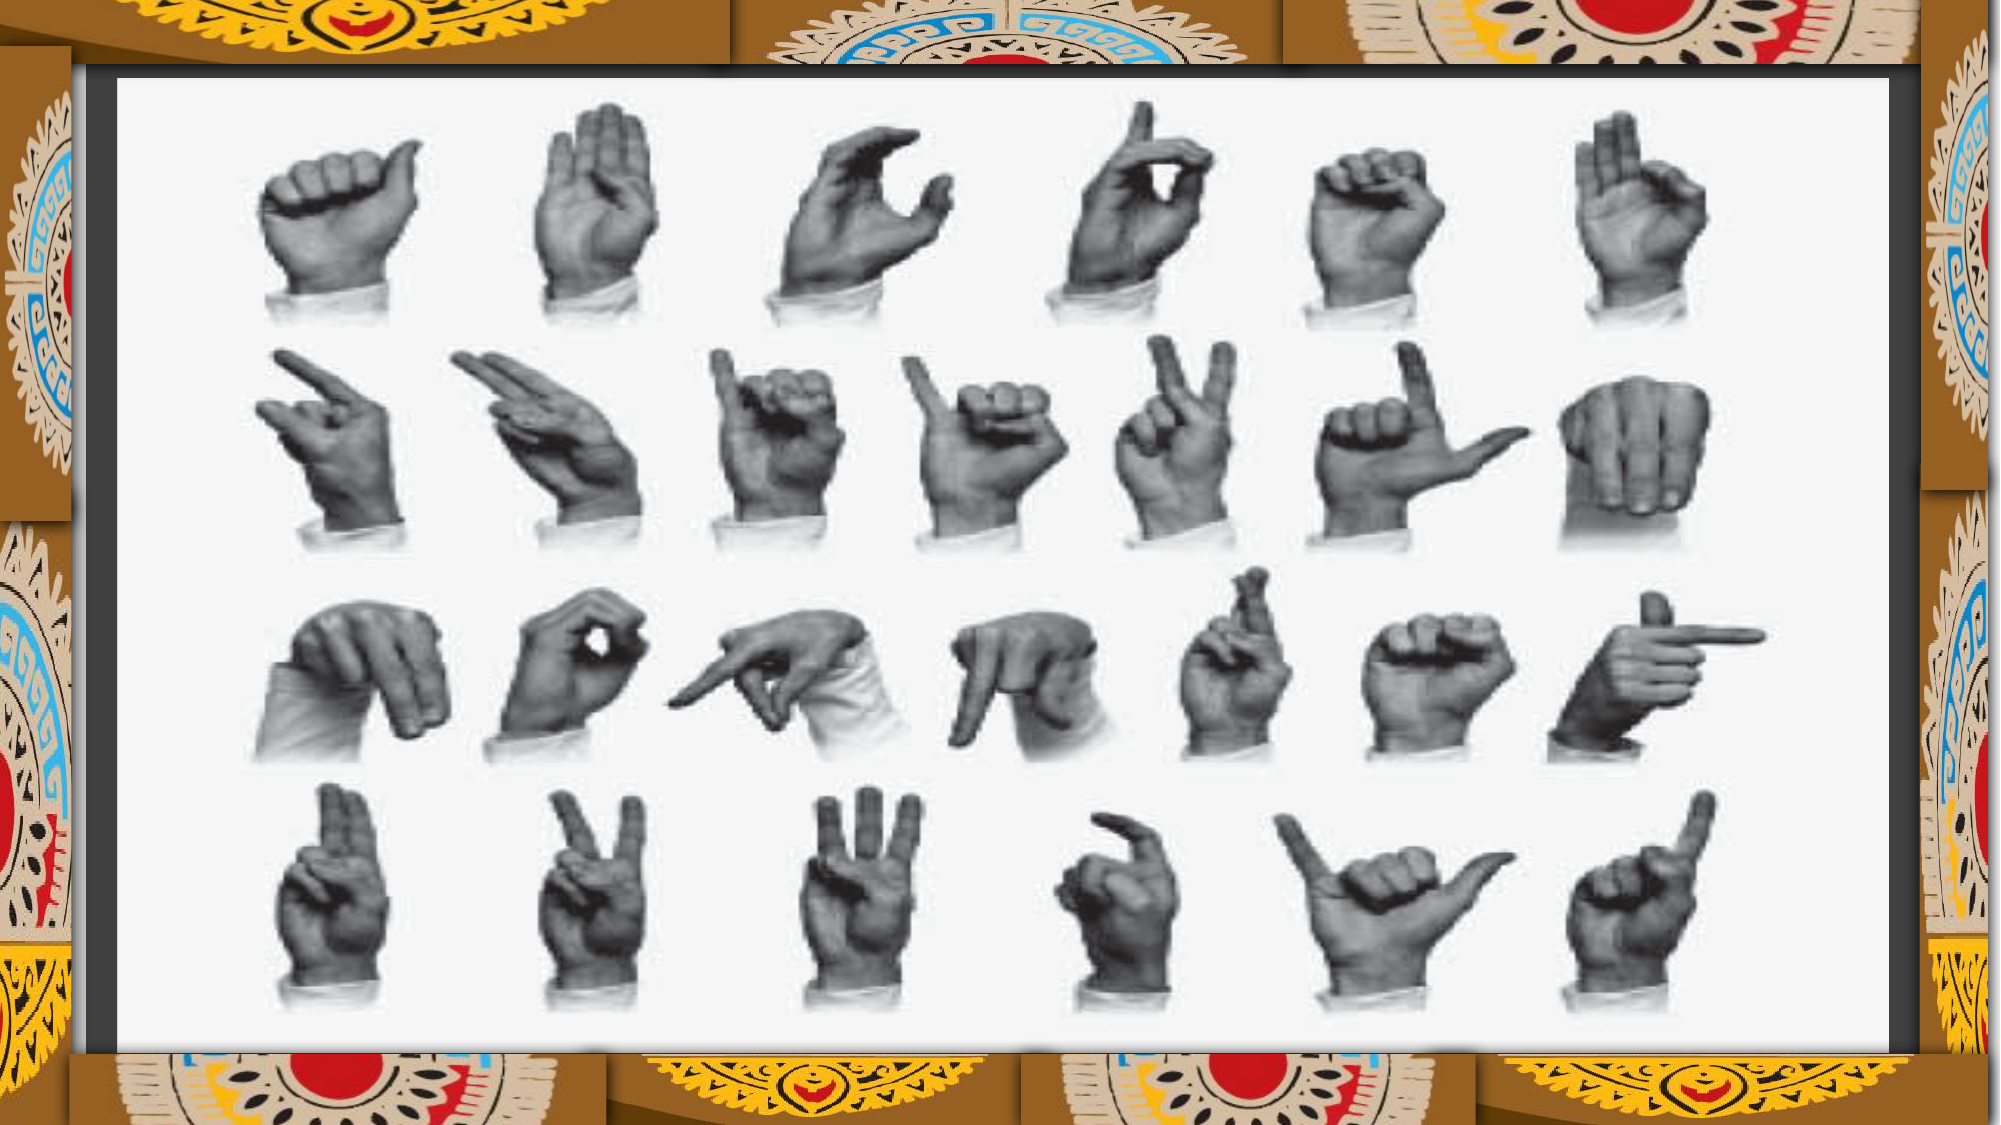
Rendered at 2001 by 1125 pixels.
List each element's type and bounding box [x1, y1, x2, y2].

text_box [0, 0, 1988, 1125]
